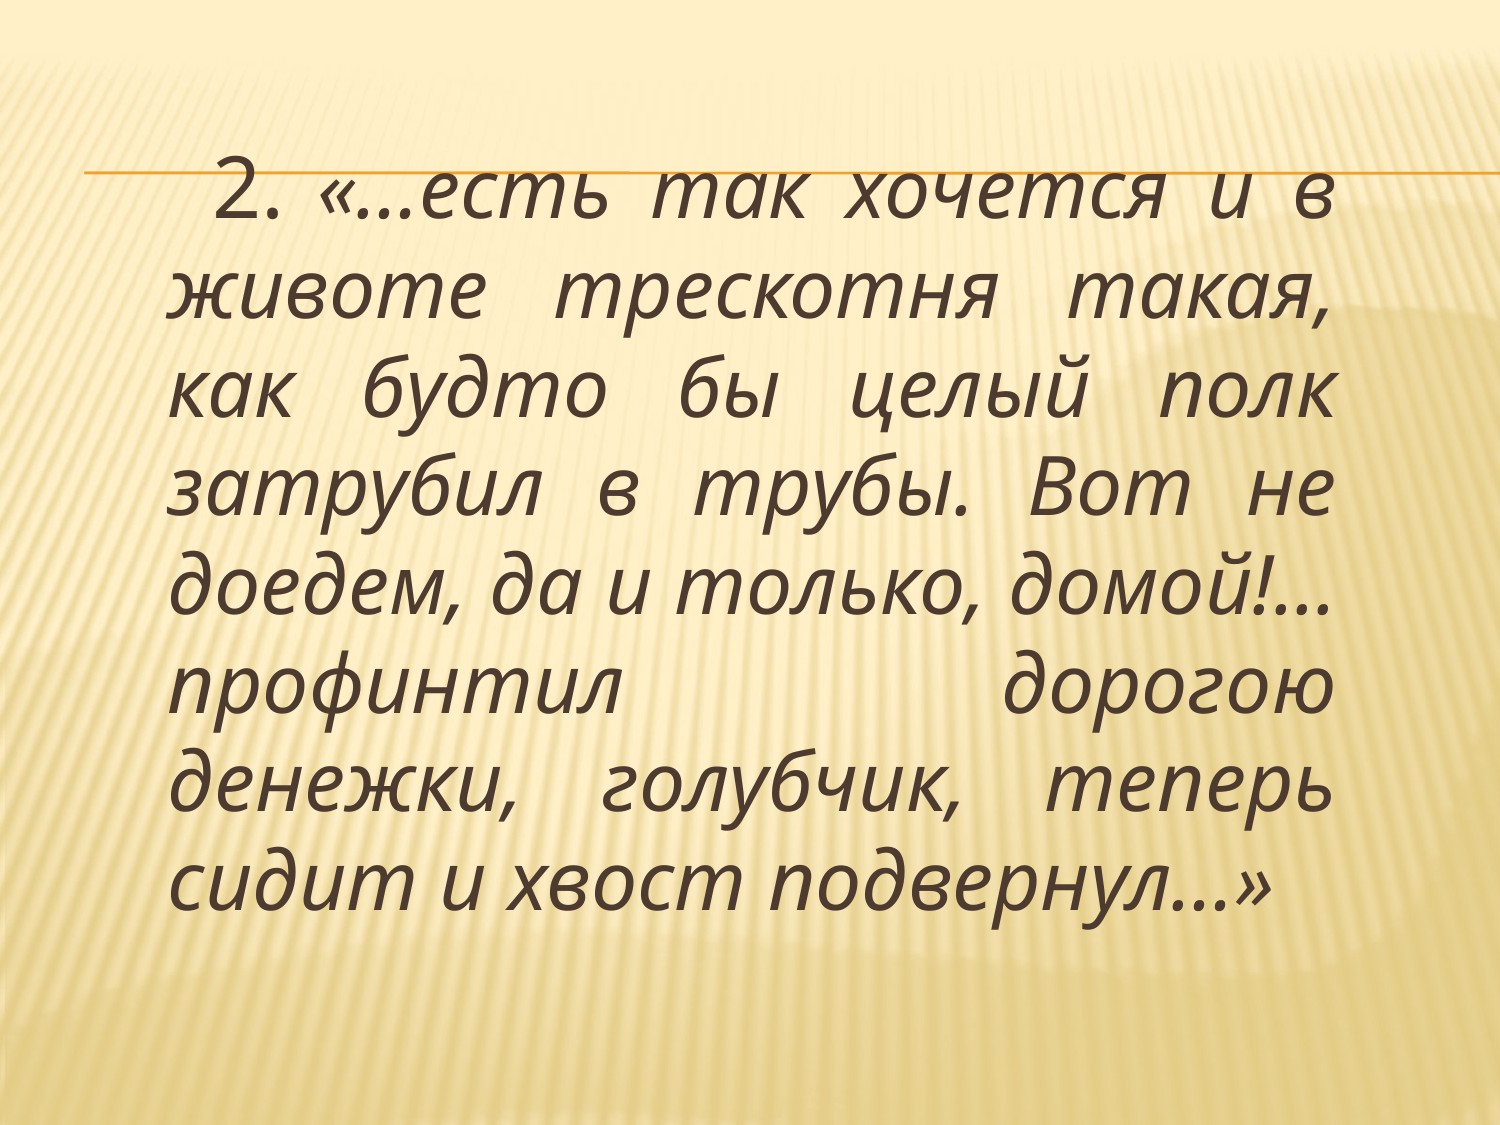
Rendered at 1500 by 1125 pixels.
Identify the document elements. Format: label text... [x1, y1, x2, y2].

list 2. «…есть так хочется и в животе трескотня такая, как будто бы целый полк затрубил в трубы. Вот не доедем, да и только, домой!... профинтил дорогою денежки, голубчик, теперь сидит и хвост подвернул…» [100, 125, 1353, 1024]
